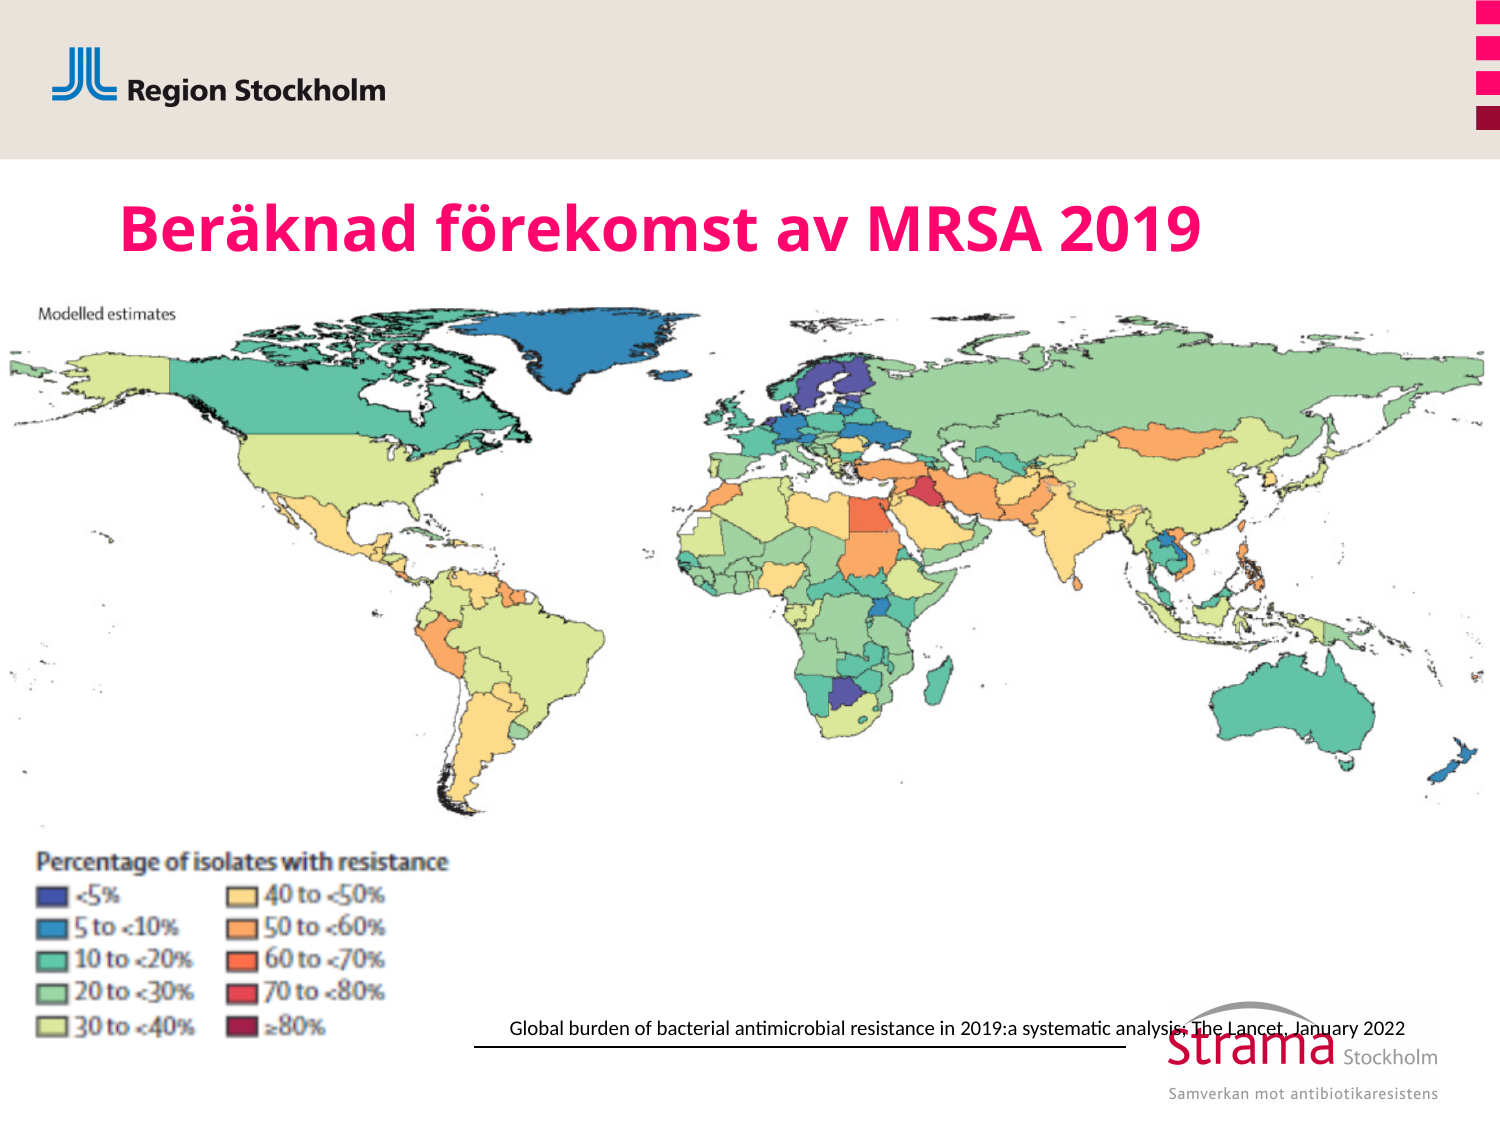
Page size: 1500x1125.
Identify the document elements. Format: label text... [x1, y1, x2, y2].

picture [52, 47, 385, 107]
picture [0, 299, 1500, 1048]
title Beräknad förekomst av MRSA 2019 [118, 177, 1382, 265]
text_box Global burden of bacterial antimicrobial resistance in 2019:a systematic analysis; The Lancet, January 2022 [494, 1007, 1421, 1047]
